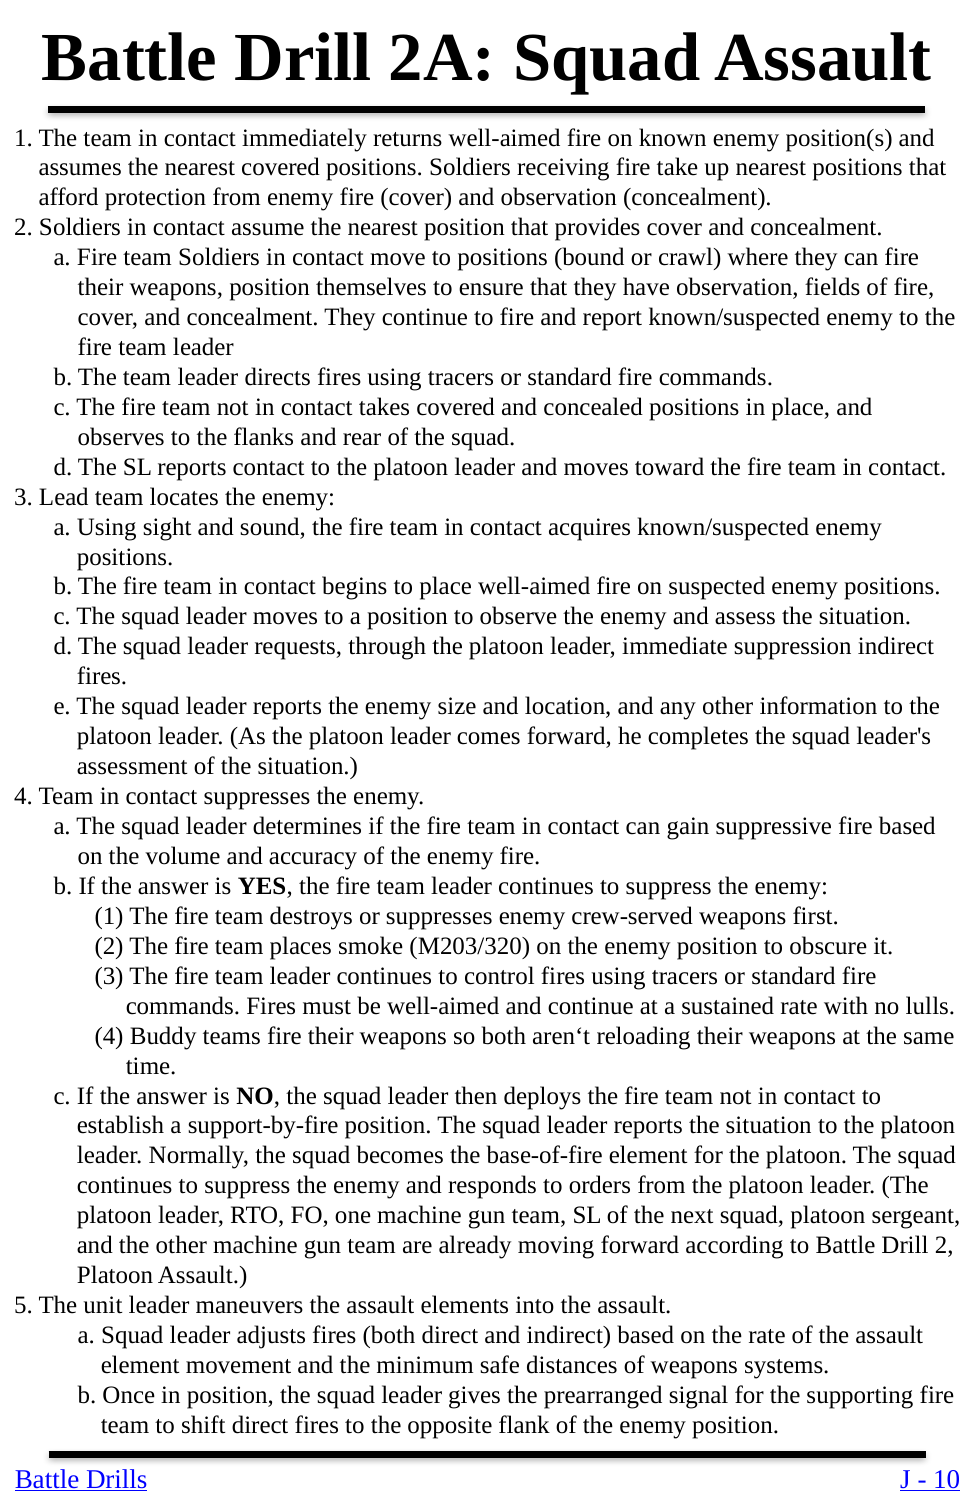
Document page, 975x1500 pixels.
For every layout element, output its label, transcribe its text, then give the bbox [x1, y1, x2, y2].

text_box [0, 1454, 975, 1500]
text_box 1. The team in contact immediately returns well-aimed fire on known enemy position(s) and assumes the nearest covered positions. Soldiers receiving fire take up nearest positions that afford protection from enemy fire (cover) and observation (concealment). 2. Soldiers in contact assume the nearest position that provides cover and concealment. a. Fire team Soldiers in contact move to positions (bound or crawl) where they can fire their weapons, position themselves to ensure that they have observation, fields of fire, cover, and concealment. They continue to fire and report known/suspected enemy to the fire team leader b. The team leader directs fires using tracers or standard fire commands. c. The fire team not in contact takes covered and concealed positions in place, and observes to the flanks and rear of the squad. d. The SL reports contact to the platoon leader and moves toward the fire team in contact. 3. Lead team locates the enemy: a. Using sight and sound, the fire team in contact acquires known/suspected enemy positions. b. The fire team in contact begins to place well-aimed fire on suspected enemy positions. c. The squad leader moves to a position to observe the enemy and assess the situation. d. The squad leader requests, through the platoon leader, immediate suppression indirect fires. e. The squad leader reports the enemy size and location, and any other information to the platoon leader. (As the platoon leader comes forward, he completes the squad leader's assessment of the situation.) 4. Team in contact suppresses the enemy. a. The squad leader determines if the fire team in contact can gain suppressive fire based on the volume and accuracy of the enemy fire. b. If the answer is YES, the fire team leader continues to suppress the enemy: (1) The fire team destroys or suppresses enemy crew-served weapons first. (2) The fire team places smoke (M203/320) on the enemy position to obscure it. (3) The fire team leader continues to control fires using tracers or standard fire commands. Fires must be well-aimed and continue at a sustained rate with no lulls. (4) Buddy teams fire their weapons so both aren‘t reloading their weapons at the same time. c. If the answer is NO, the squad leader then deploys the fire team not in contact to establish a support-by-fire position. The squad leader reports the situation to the platoon leader. Normally, the squad becomes the base-of-fire element for the platoon. The squad continues to suppress the enemy and responds to orders from the platoon leader. (The platoon leader, RTO, FO, one machine gun team, SL of the next squad, platoon sergeant, and the other machine gun team are already moving forward according to Battle Drill 2, Platoon Assault.) 5. The unit leader maneuvers the assault elements into the assault. a. Squad leader adjusts fires (both direct and indirect) based on the rate of the assault element movement and the minimum safe distances of weapons systems. b. Once in position, the squad leader gives the prearranged signal for the supporting fire team to shift direct fires to the opposite flank of the enemy position. [1, 114, 975, 1453]
text_box Battle Drill 2A: Squad Assault [0, 14, 975, 91]
